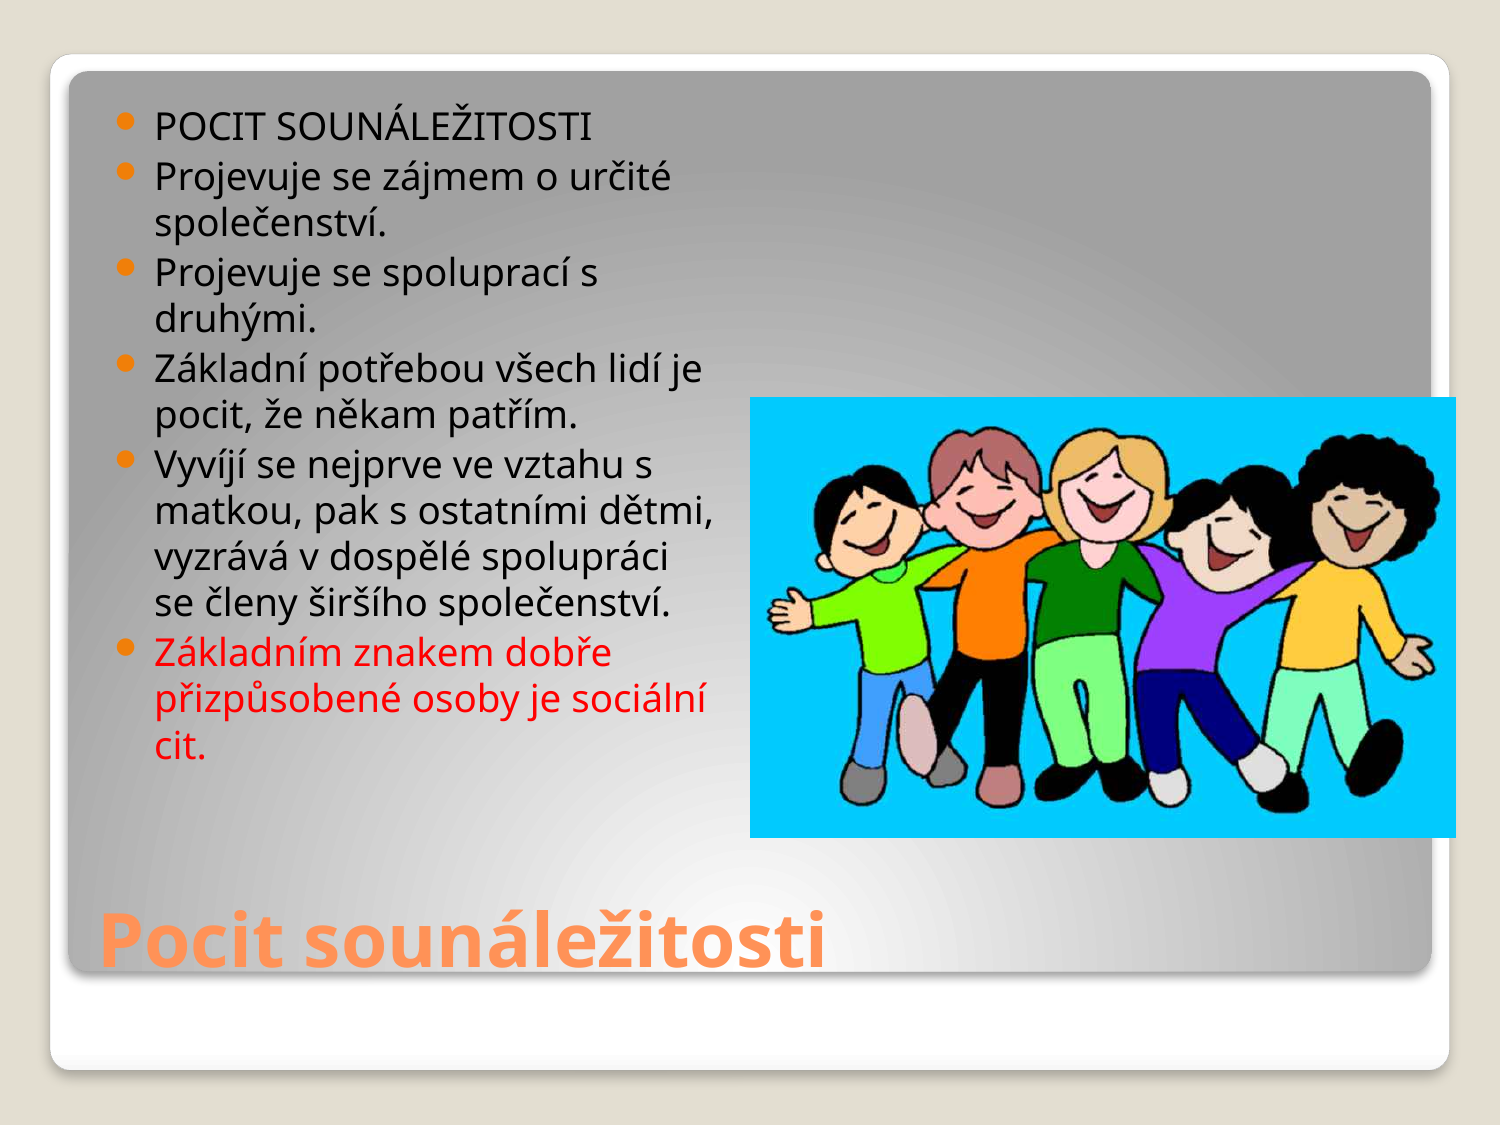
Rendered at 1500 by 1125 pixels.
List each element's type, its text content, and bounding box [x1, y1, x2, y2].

list POCIT SOUNÁLEŽITOSTI Projevuje se zájmem o určité společenství. Projevuje se spoluprací s druhými. Základní potřebou všech lidí je pocit, že někam patřím. Vyvíjí se nejprve ve vztahu s matkou, pak s ostatními dětmi, vyzrává v dospělé spolupráci se členy širšího společenství. Základním znakem dobře přizpůsobené osoby je sociální cit. [84, 86, 730, 807]
title Pocit sounáležitosti [82, 817, 1425, 991]
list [749, 396, 1456, 839]
